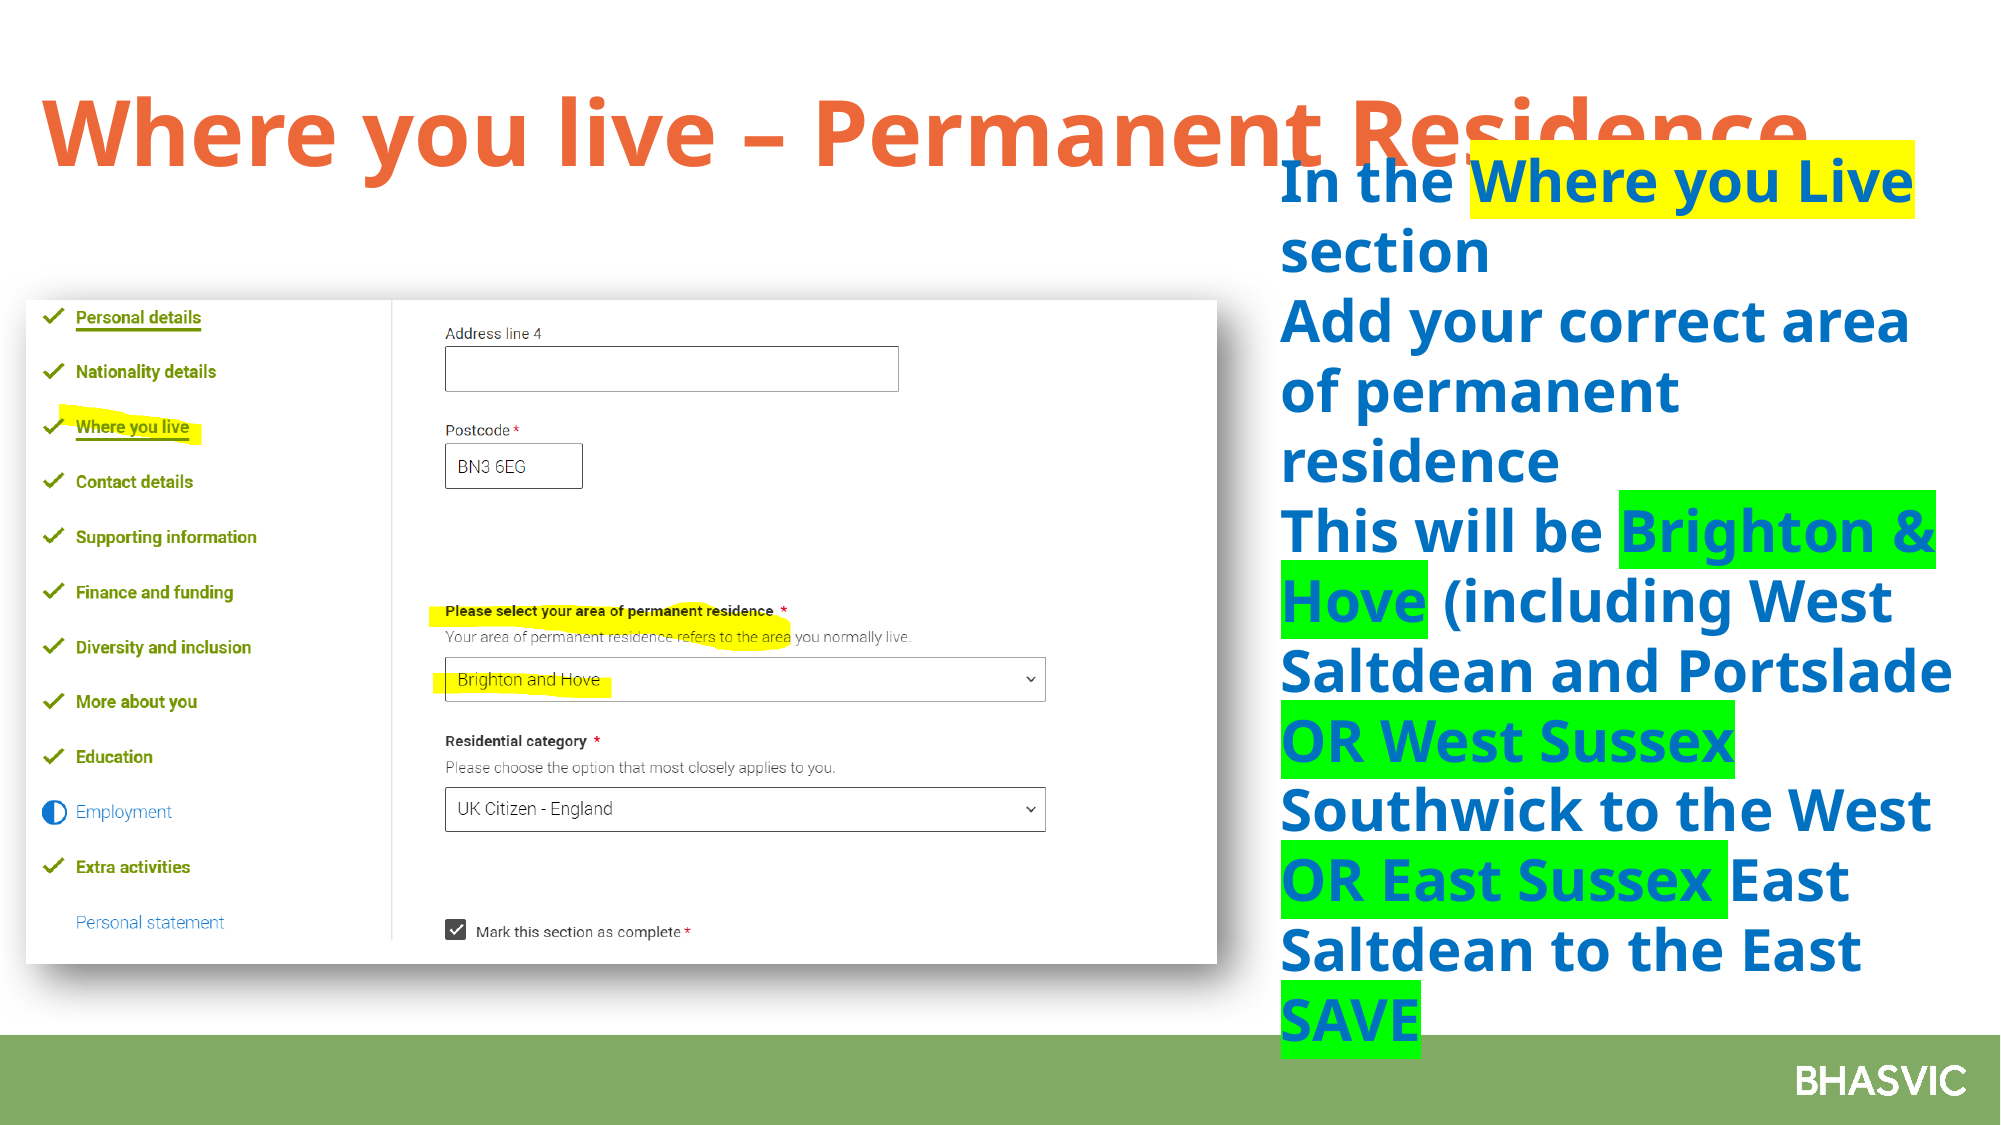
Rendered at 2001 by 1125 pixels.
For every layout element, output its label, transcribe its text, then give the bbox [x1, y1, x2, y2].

picture [26, 300, 1217, 964]
title Where you live – Permanent Residence [26, 27, 1952, 246]
text_box In the Where you Live section Add your correct area of permanent residence This will be Brighton & Hove (including West Saltdean and Portslade OR West Sussex Southwick to the West OR East Sussex East Saltdean to the East SAVE [1265, 136, 1973, 1061]
